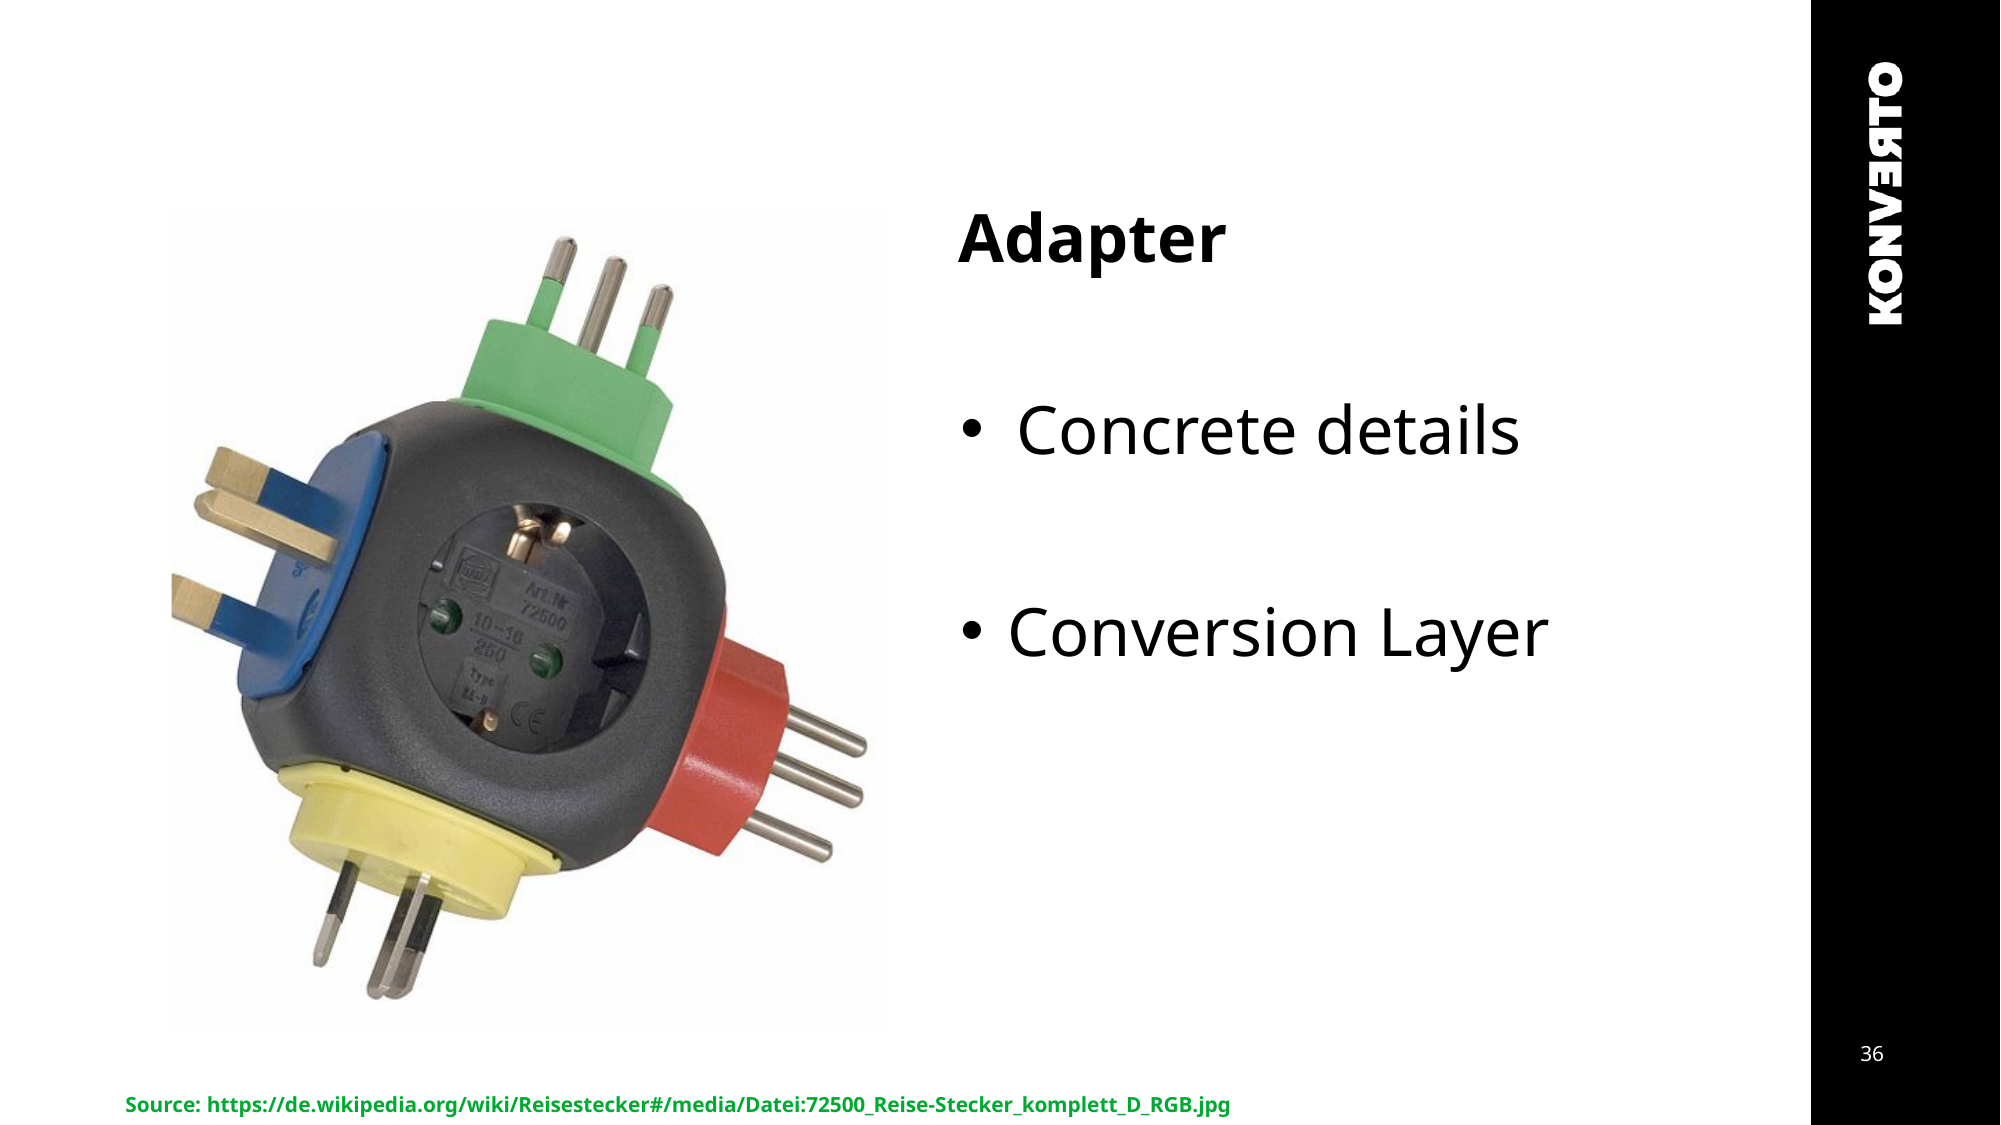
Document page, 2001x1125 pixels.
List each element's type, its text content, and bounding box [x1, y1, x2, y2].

picture [1811, 0, 2000, 1125]
title Adapter [943, 192, 1710, 285]
list Concrete details Conversion Layer [945, 309, 1708, 1033]
picture [171, 207, 883, 1033]
text_box Source: https://de.wikipedia.org/wiki/Reisestecker#/media/Datei:72500_Reise-Stecker_komplett_D_RGB.jpg [110, 1084, 1246, 1125]
